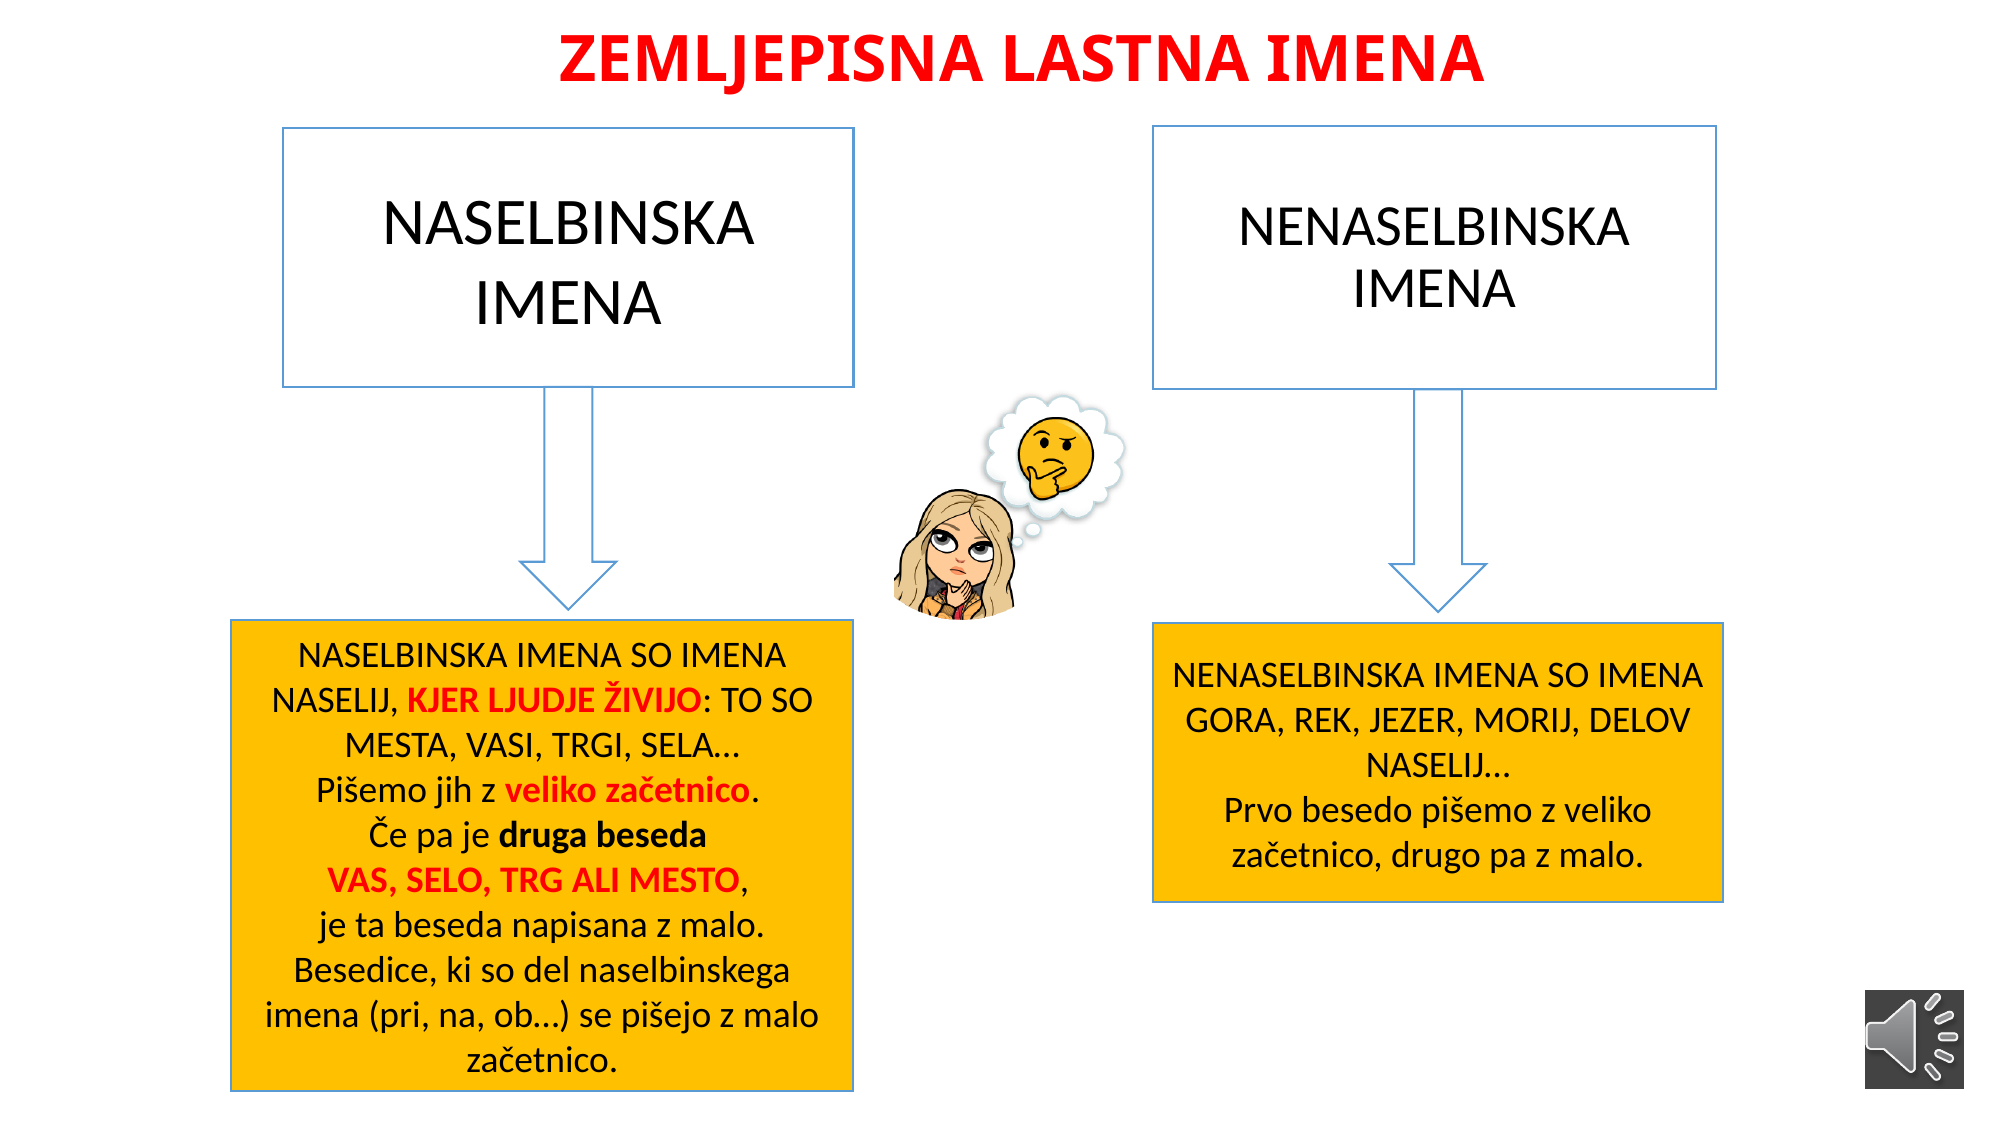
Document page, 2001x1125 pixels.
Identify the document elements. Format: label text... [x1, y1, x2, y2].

text_box [1387, 388, 1489, 614]
text_box NASELBINSKA IMENA SO IMENA NASELIJ, KJER LJUDJE ŽIVIJO: TO SO MESTA, VASI, TRGI, SELA… Pišemo jih z veliko začetnico. Če pa je druga beseda VAS, SELO, TRG ALI MESTO, je ta beseda napisana z malo. Besedice, ki so del naselbinskega imena (pri, na, ob…) se pišejo z malo začetnico. [230, 619, 854, 1092]
text_box NASELBINSKA IMENA [282, 127, 855, 388]
list NENASELBINSKA IMENA [1152, 125, 1717, 390]
picture [894, 389, 1129, 624]
text_box [517, 385, 619, 612]
picture [1864, 989, 1965, 1090]
title ZEMLJEPISNA LASTNA IMENA [159, 18, 1885, 104]
text_box NENASELBINSKA IMENA SO IMENA GORA, REK, JEZER, MORIJ, DELOV NASELIJ… Prvo besedo pišemo z veliko začetnico, drugo pa z malo. [1152, 622, 1724, 903]
